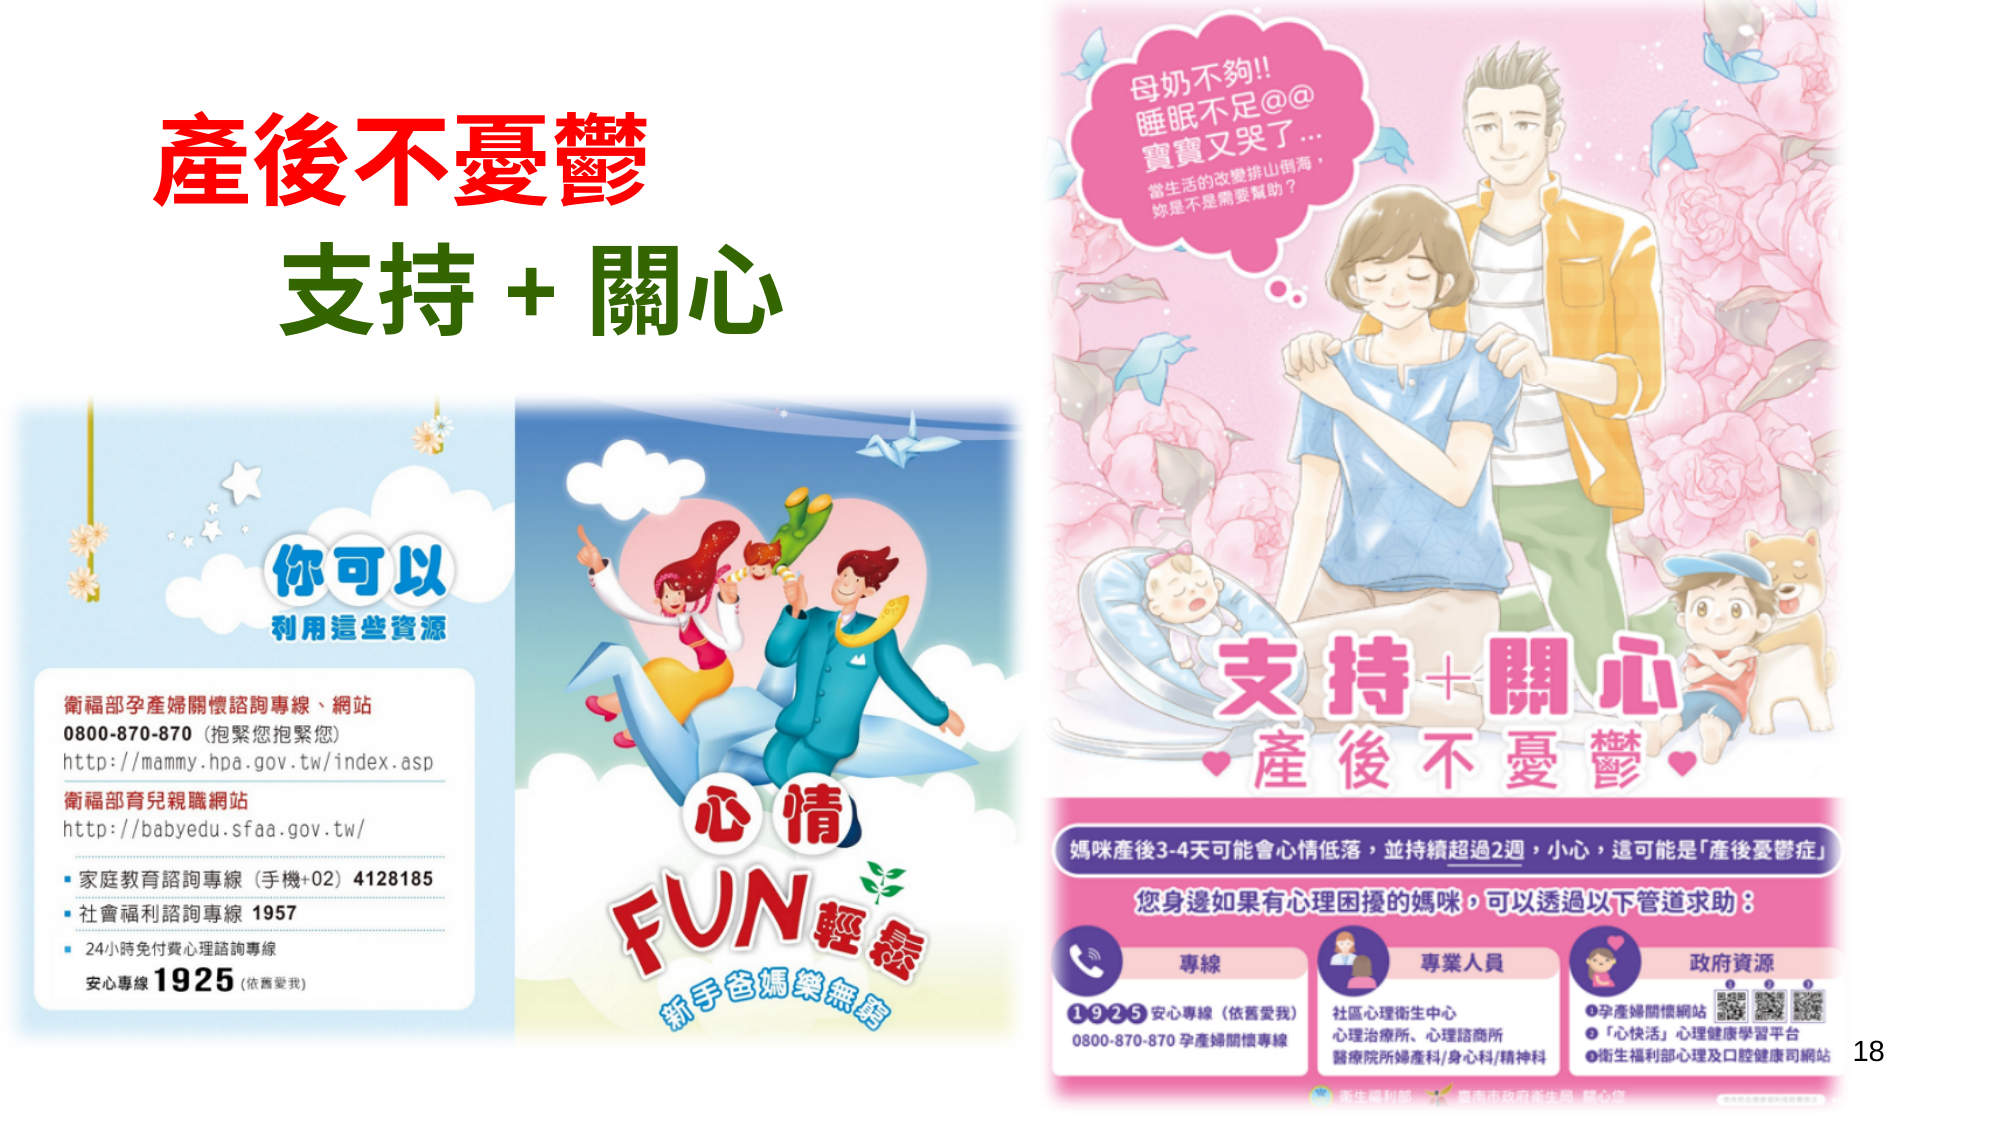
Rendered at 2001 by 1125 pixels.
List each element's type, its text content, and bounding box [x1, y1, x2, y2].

text_box 支持+關心 [229, 183, 879, 340]
slide_number 18 [1850, 1024, 1900, 1103]
picture [0, 391, 1031, 1054]
list 產後不憂鬱 [99, 53, 750, 184]
picture [1039, 0, 1850, 1114]
